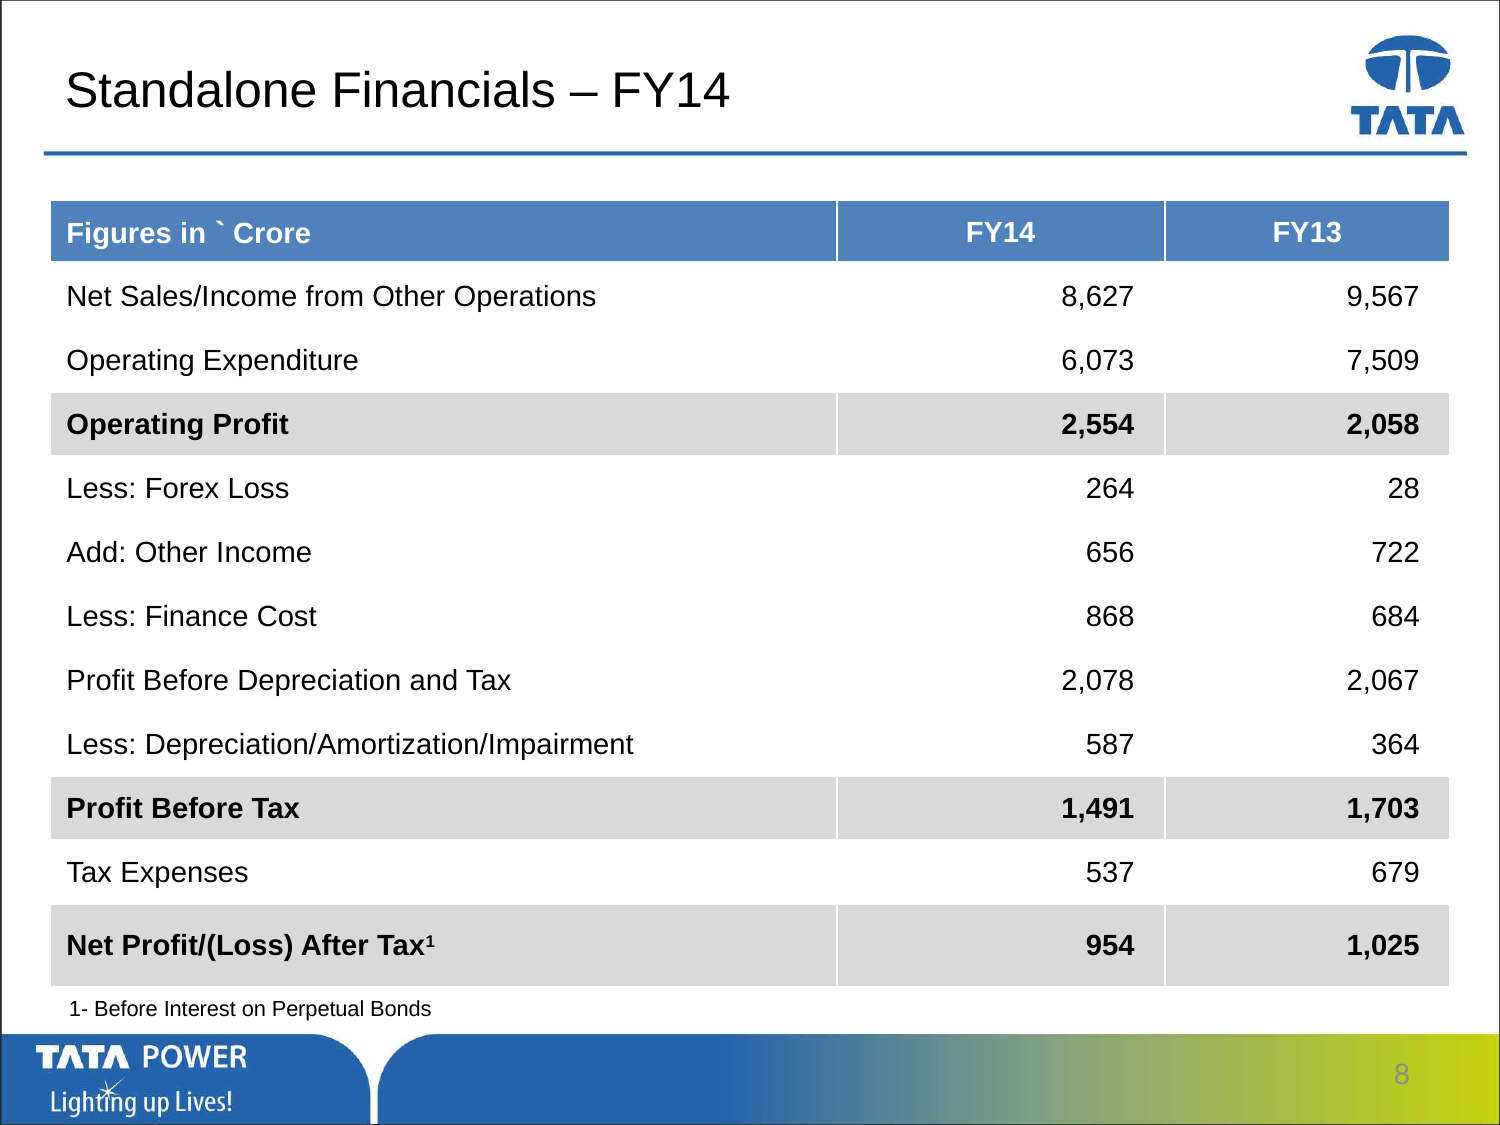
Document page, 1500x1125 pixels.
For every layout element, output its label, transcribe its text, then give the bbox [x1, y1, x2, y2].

table_cell 264 [838, 457, 1164, 519]
table_cell Profit Before Tax [51, 777, 836, 839]
table_cell 2,067 [1166, 649, 1449, 711]
table_cell Net Sales/Income from Other Operations [51, 267, 836, 327]
table_cell 2,078 [838, 649, 1164, 711]
table_cell 2,554 [838, 393, 1164, 455]
title Standalone Financials – FY14 [49, 24, 1338, 151]
table_header FY14 [838, 201, 1164, 261]
table_cell Less: Depreciation/Amortization/Impairment [51, 713, 836, 775]
table_cell 587 [838, 713, 1164, 775]
table_cell 1,491 [838, 777, 1164, 839]
table_cell 7,509 [1166, 329, 1449, 391]
text_box 1- Before Interest on Perpetual Bonds [54, 987, 448, 1029]
table_cell 684 [1166, 585, 1449, 647]
table_cell 868 [838, 585, 1164, 647]
table_cell Add: Other Income [51, 521, 836, 583]
table_cell 28 [1166, 457, 1449, 519]
picture [0, 0, 1500, 1125]
table_cell 954 [838, 905, 1164, 986]
table_header FY13 [1166, 201, 1449, 261]
table_cell 1,025 [1166, 905, 1449, 986]
table_cell Operating Profit [51, 393, 836, 455]
table_cell 2,058 [1166, 393, 1449, 455]
table_cell Less: Forex Loss [51, 457, 836, 519]
slide_number 8 [1074, 1042, 1425, 1103]
table_cell 6,073 [838, 329, 1164, 391]
table_cell 9,567 [1166, 267, 1449, 327]
table_cell 722 [1166, 521, 1449, 583]
table_cell 537 [838, 841, 1164, 903]
table_cell 1,703 [1166, 777, 1449, 839]
table_cell Net Profit/(Loss) After Tax1 [51, 905, 836, 986]
table_cell 656 [838, 521, 1164, 583]
table_cell Operating Expenditure [51, 329, 836, 391]
table_cell 8,627 [838, 267, 1164, 327]
table_cell Profit Before Depreciation and Tax [51, 649, 836, 711]
table_cell 679 [1166, 841, 1449, 903]
table_header Figures in ` Crore [51, 201, 836, 261]
table_cell 364 [1166, 713, 1449, 775]
table_cell Less: Finance Cost [51, 585, 836, 647]
table_cell Tax Expenses [51, 841, 836, 903]
